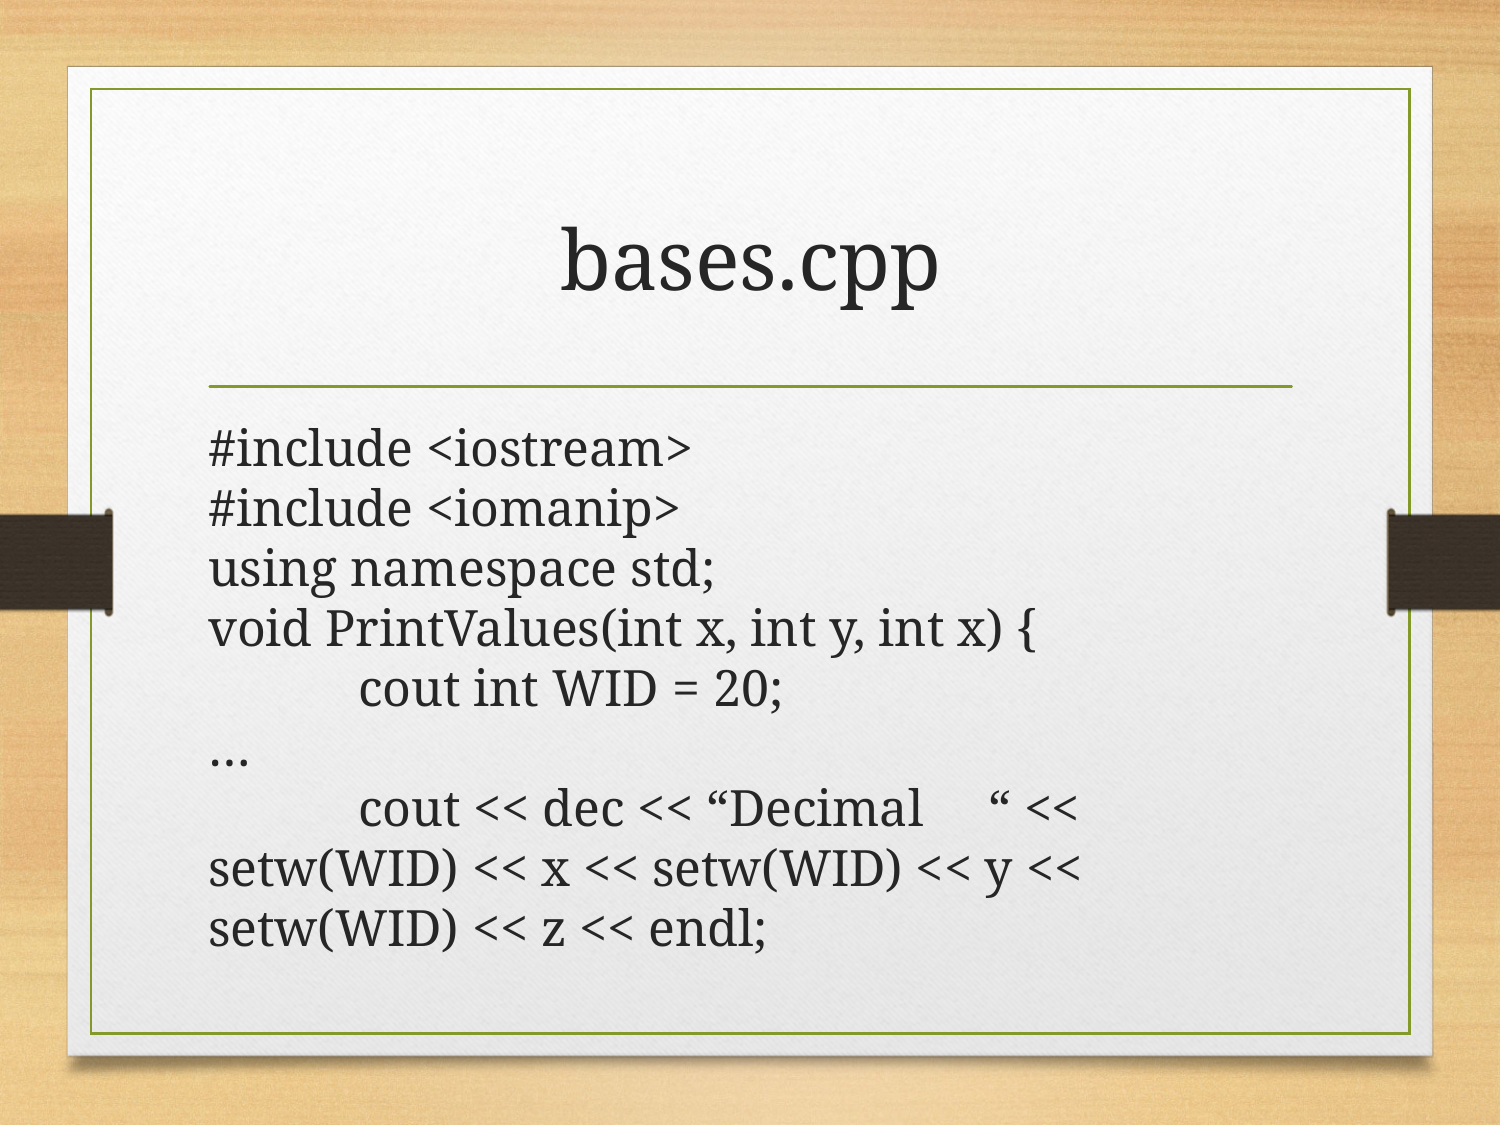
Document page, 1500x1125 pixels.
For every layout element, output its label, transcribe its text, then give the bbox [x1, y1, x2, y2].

picture [0, 0, 1500, 1125]
list #include <iostream> #include <iomanip> using namespace std; void PrintValues(int x, int y, int x) { cout int WID = 20; … cout << dec << “Decimal “ << setw(WID) << x << setw(WID) << y << setw(WID) << z << endl; [193, 408, 1309, 974]
title bases.cpp [193, 150, 1309, 365]
